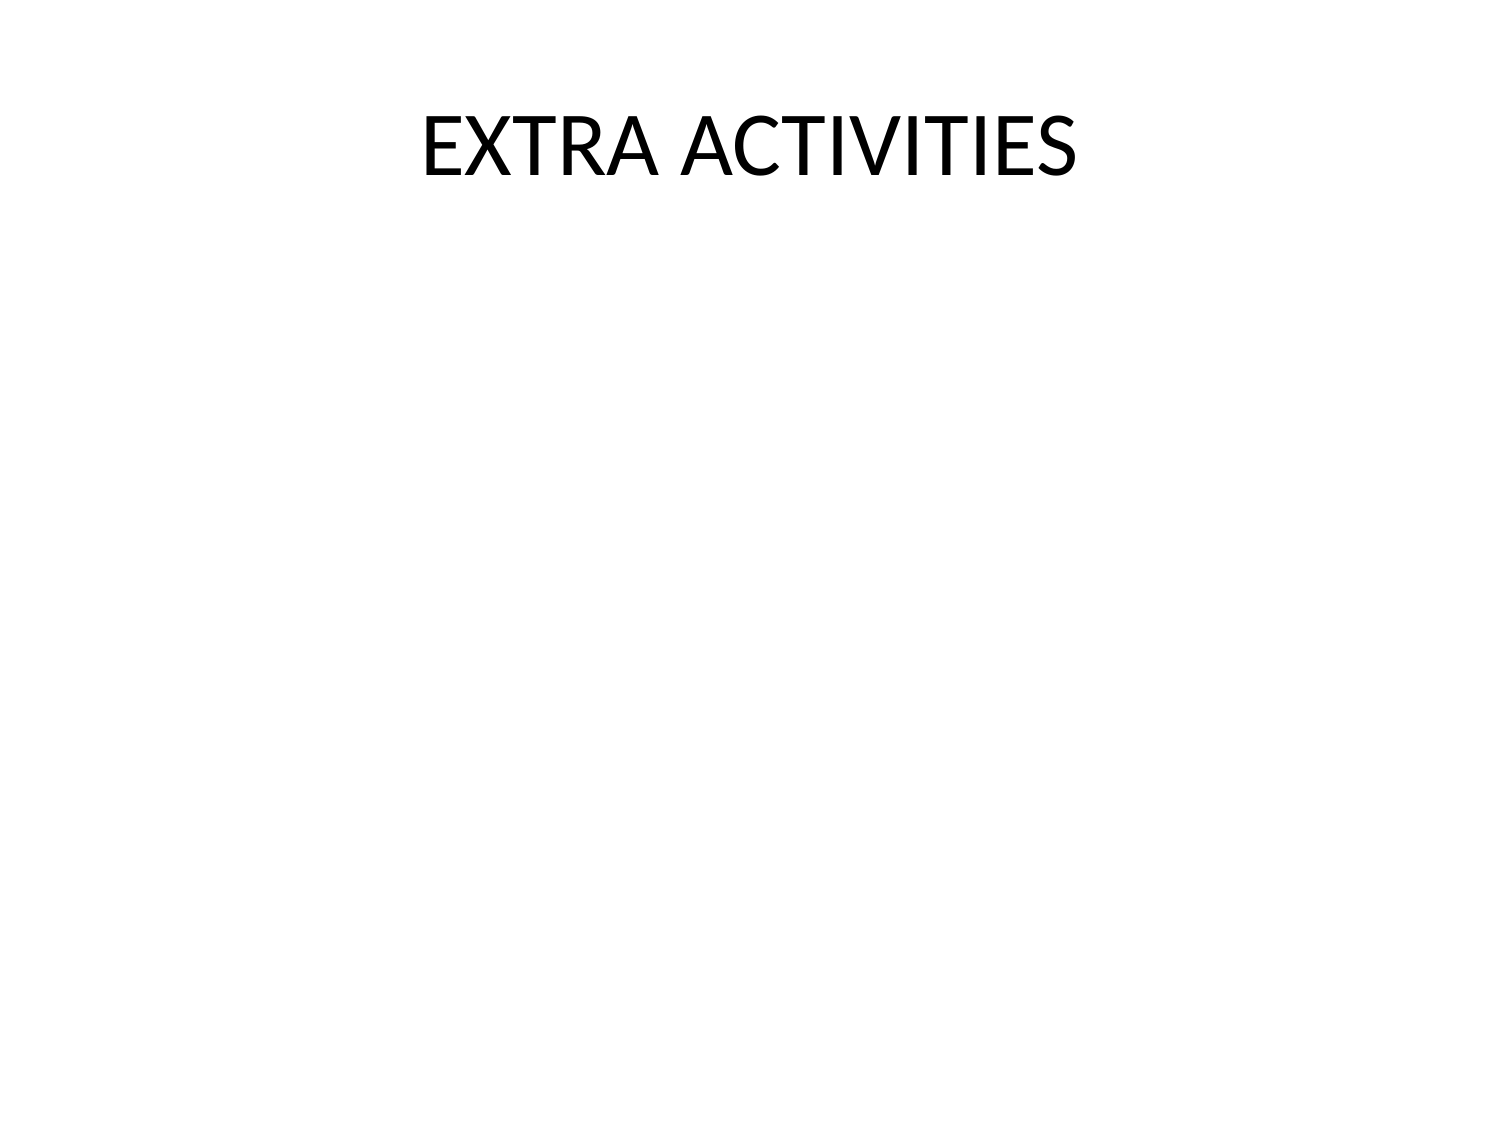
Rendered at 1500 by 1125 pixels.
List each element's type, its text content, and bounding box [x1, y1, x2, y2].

title EXTRA ACTIVITIES [75, 45, 1425, 233]
